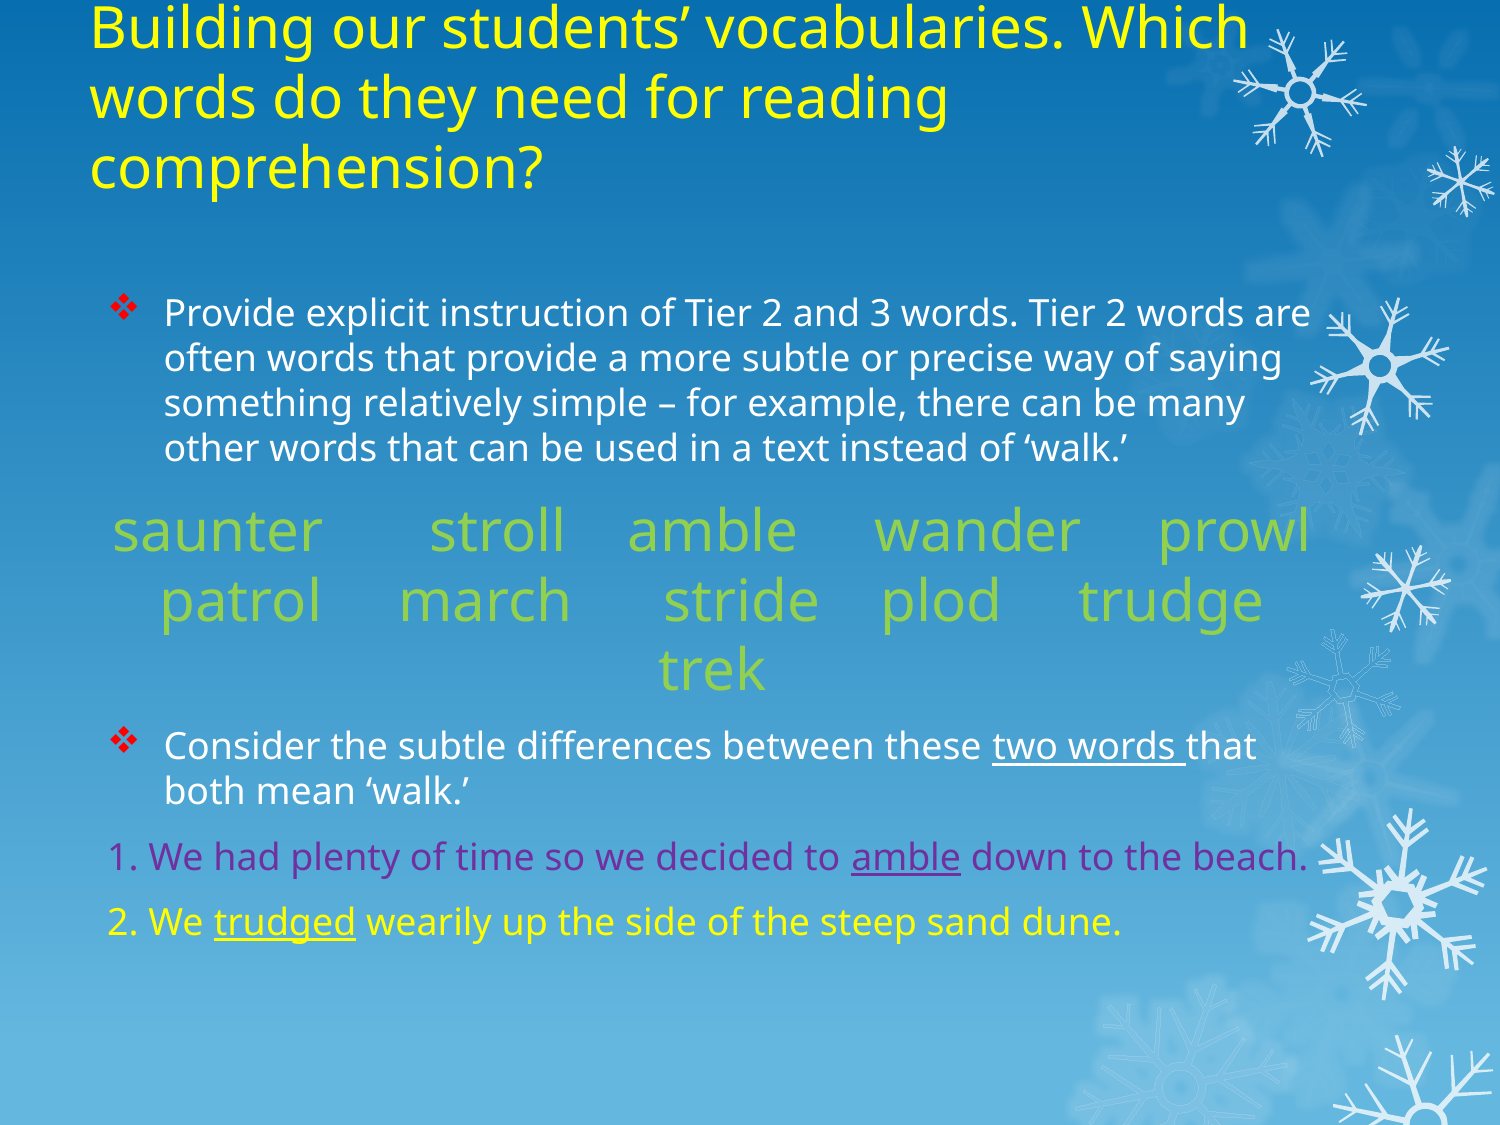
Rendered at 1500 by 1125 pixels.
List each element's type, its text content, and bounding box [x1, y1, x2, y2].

list Provide explicit instruction of Tier 2 and 3 words. Tier 2 words are often words that provide a more subtle or precise way of saying something relatively simple – for example, there can be many other words that can be used in a text instead of ‘walk.’ saunter stroll amble wander prowl patrol march stride plod trudge trek Consider the subtle differences between these two words that both mean ‘walk.’ 1. We had plenty of time so we decided to amble down to the beach. 2. We trudged wearily up the side of the steep sand dune. [92, 208, 1333, 1024]
title Building our students’ vocabularies. Which words do they need for reading comprehension? [74, 19, 1333, 171]
